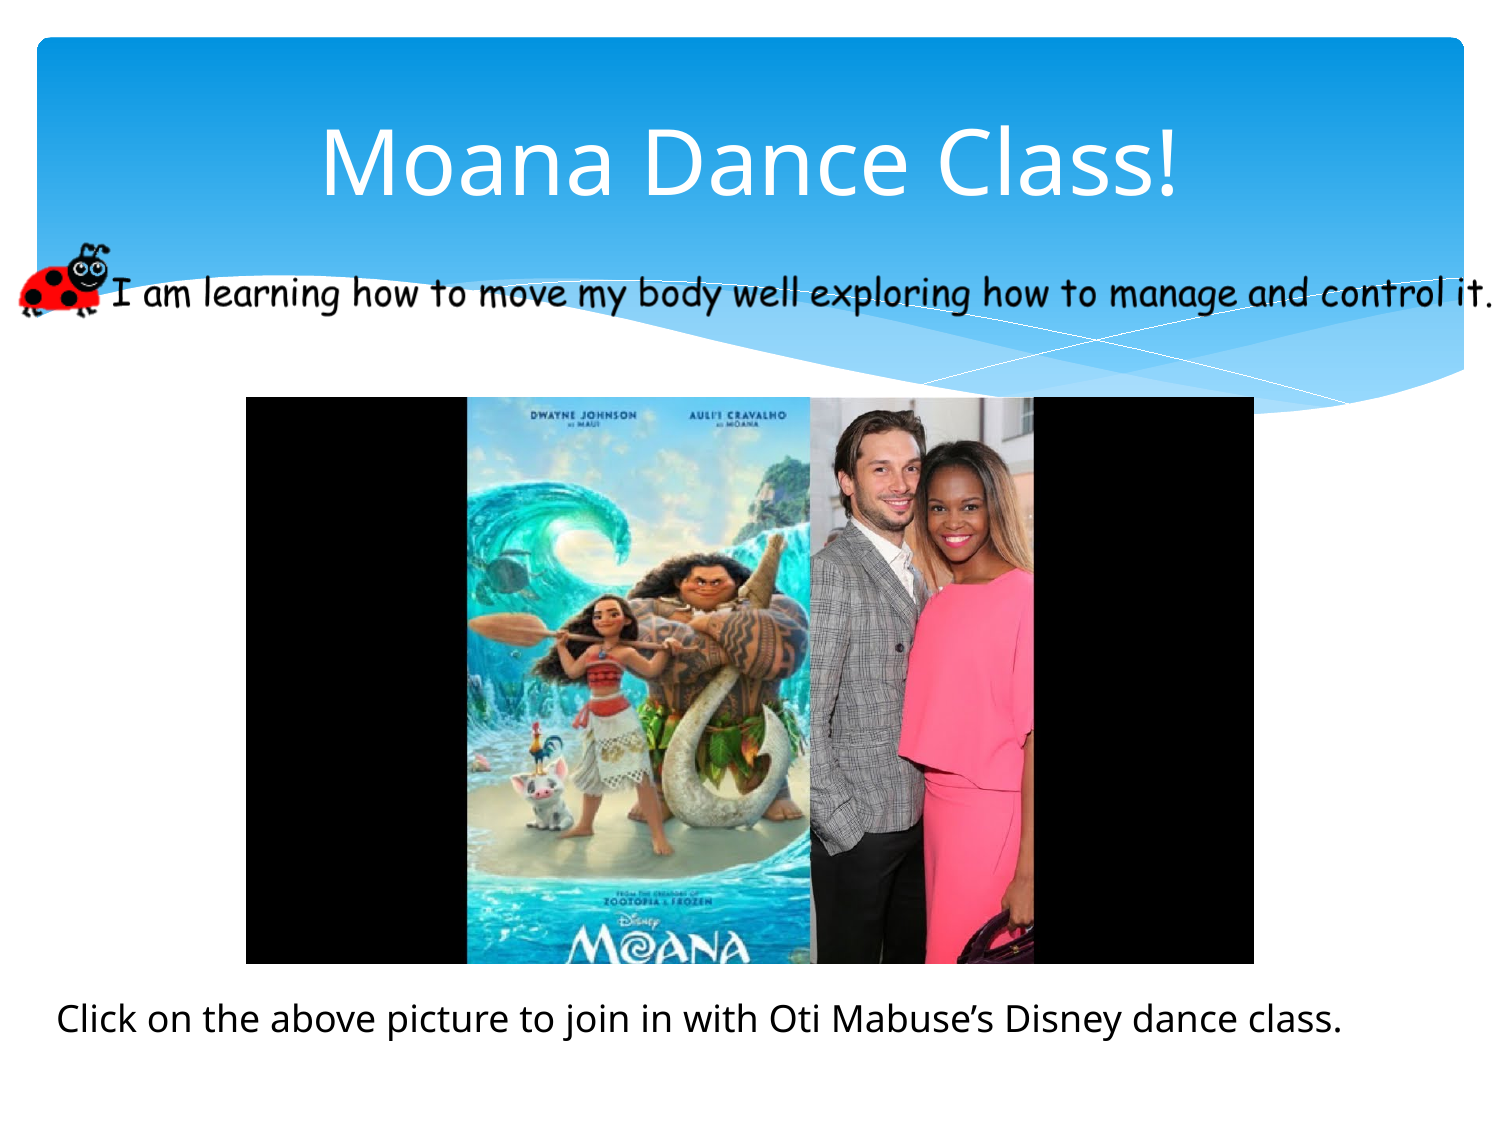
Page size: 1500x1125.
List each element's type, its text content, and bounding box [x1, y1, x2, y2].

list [246, 396, 1254, 964]
text_box Click on the above picture to join in with Oti Mabuse’s Disney dance class. [41, 987, 1459, 1048]
title Moana Dance Class! [75, 55, 1425, 256]
picture [0, 195, 1500, 344]
